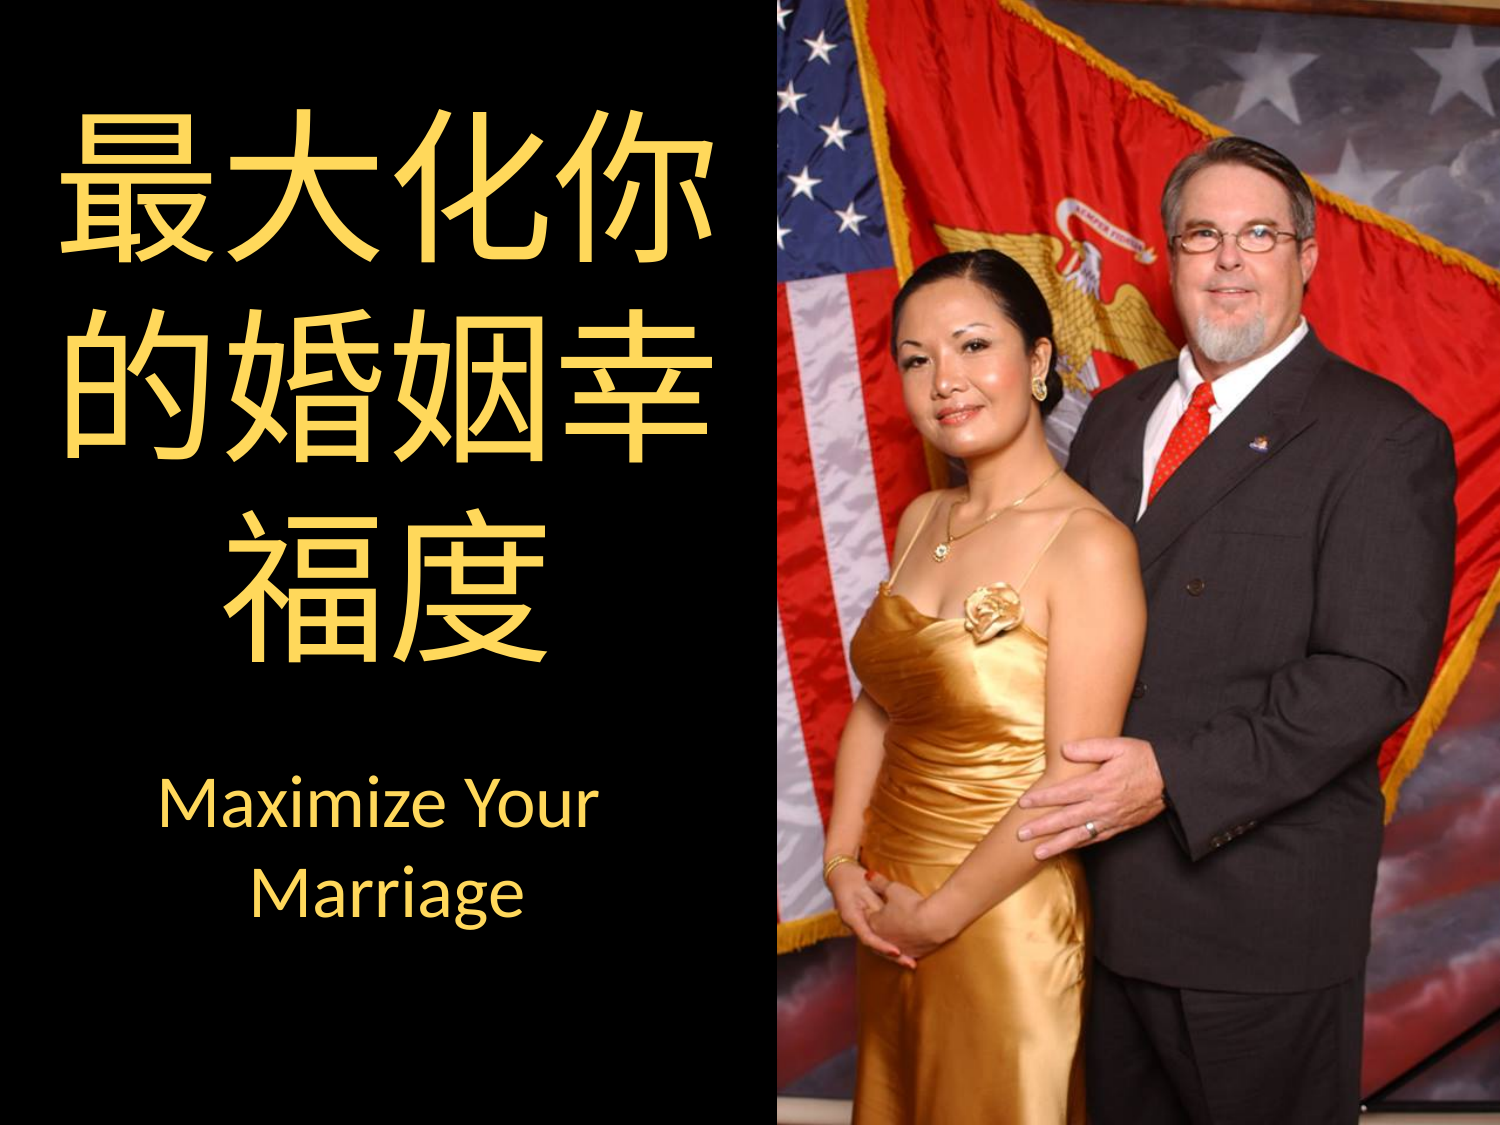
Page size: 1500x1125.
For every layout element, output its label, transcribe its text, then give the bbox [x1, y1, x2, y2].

text_box 最大化你的婚姻幸福度 Maximize Your Marriage [0, 0, 765, 1125]
picture [767, 0, 1500, 1125]
